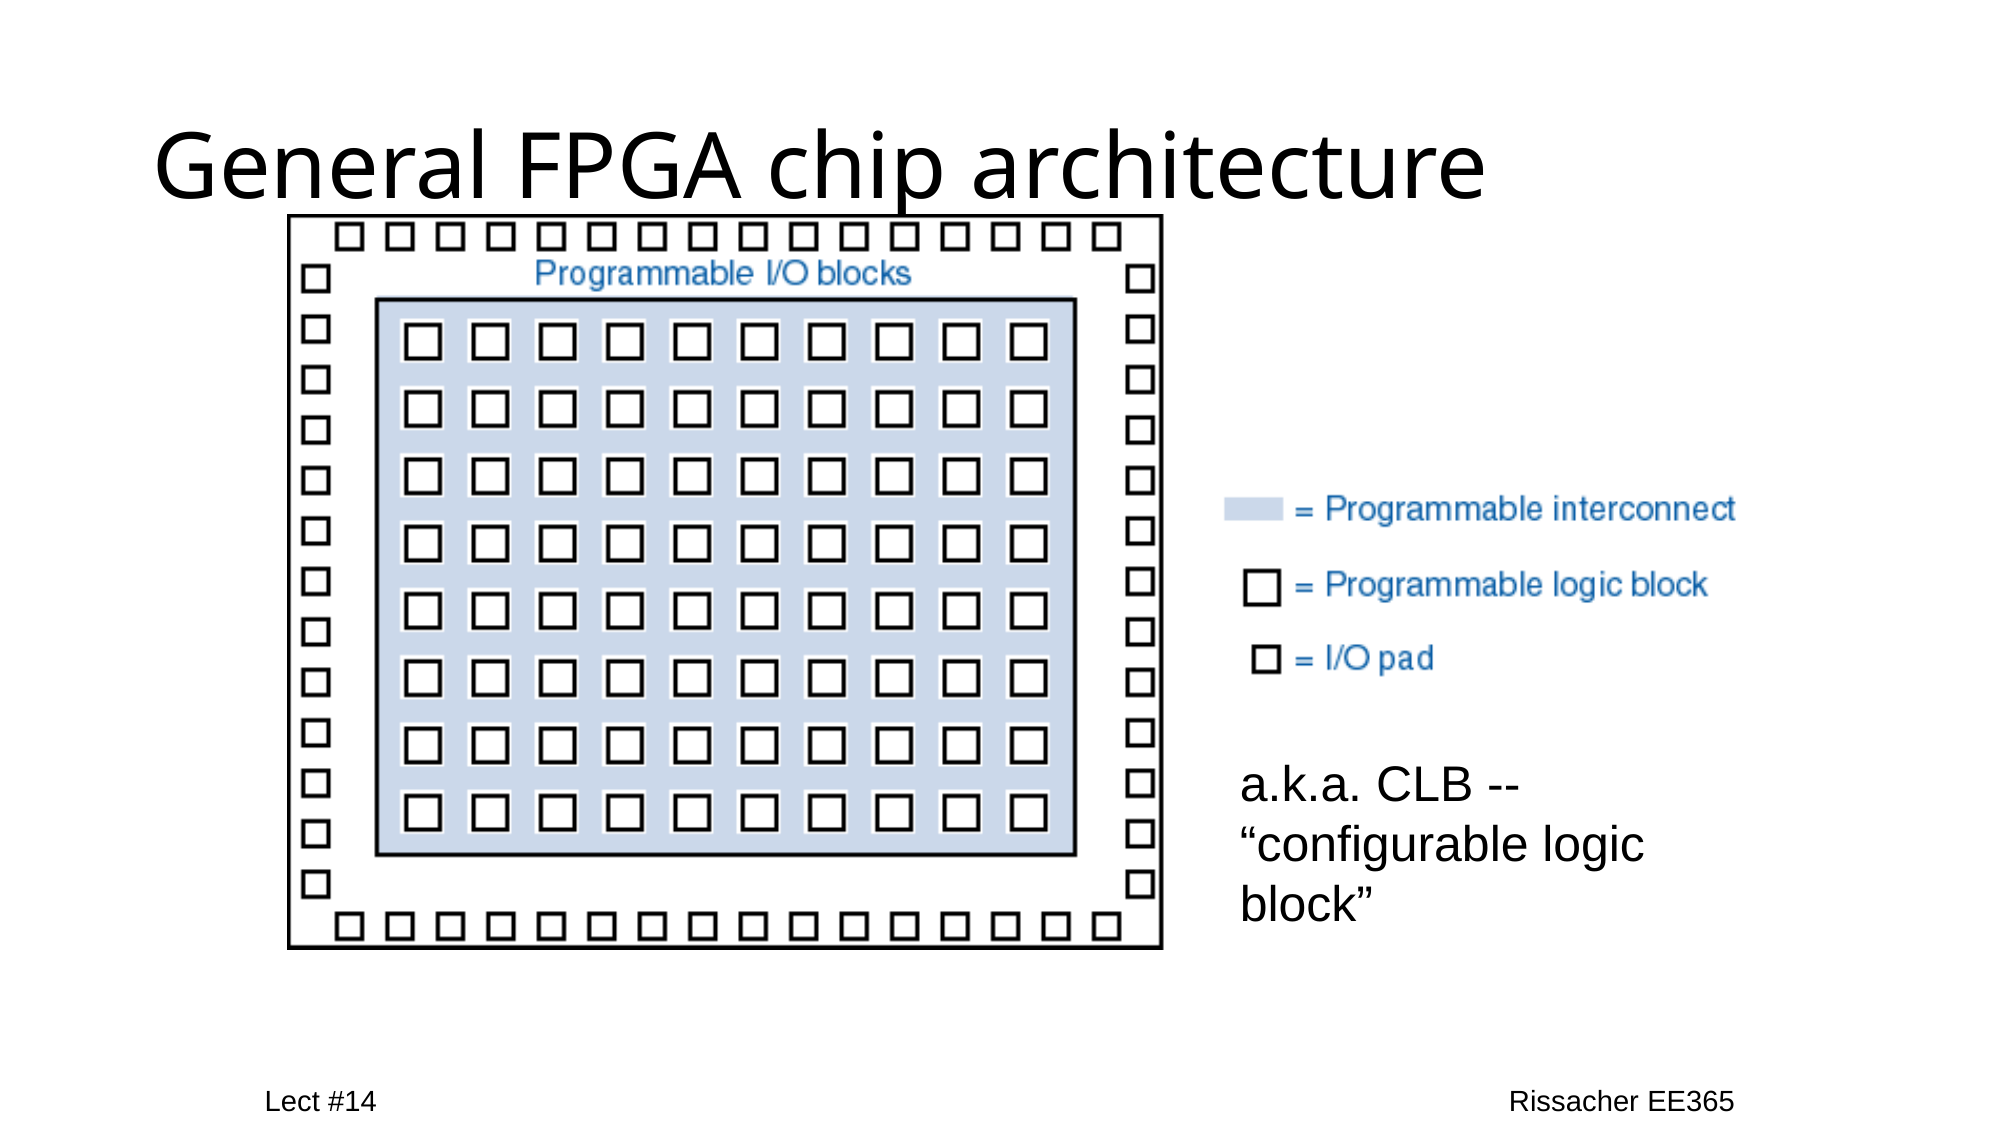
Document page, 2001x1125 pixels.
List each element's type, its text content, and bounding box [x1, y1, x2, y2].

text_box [287, 214, 1738, 950]
title General FPGA chip architecture [137, 59, 1863, 278]
text_box Lect #14 [249, 1074, 550, 1125]
text_box Rissacher EE365 [1449, 1074, 1750, 1125]
